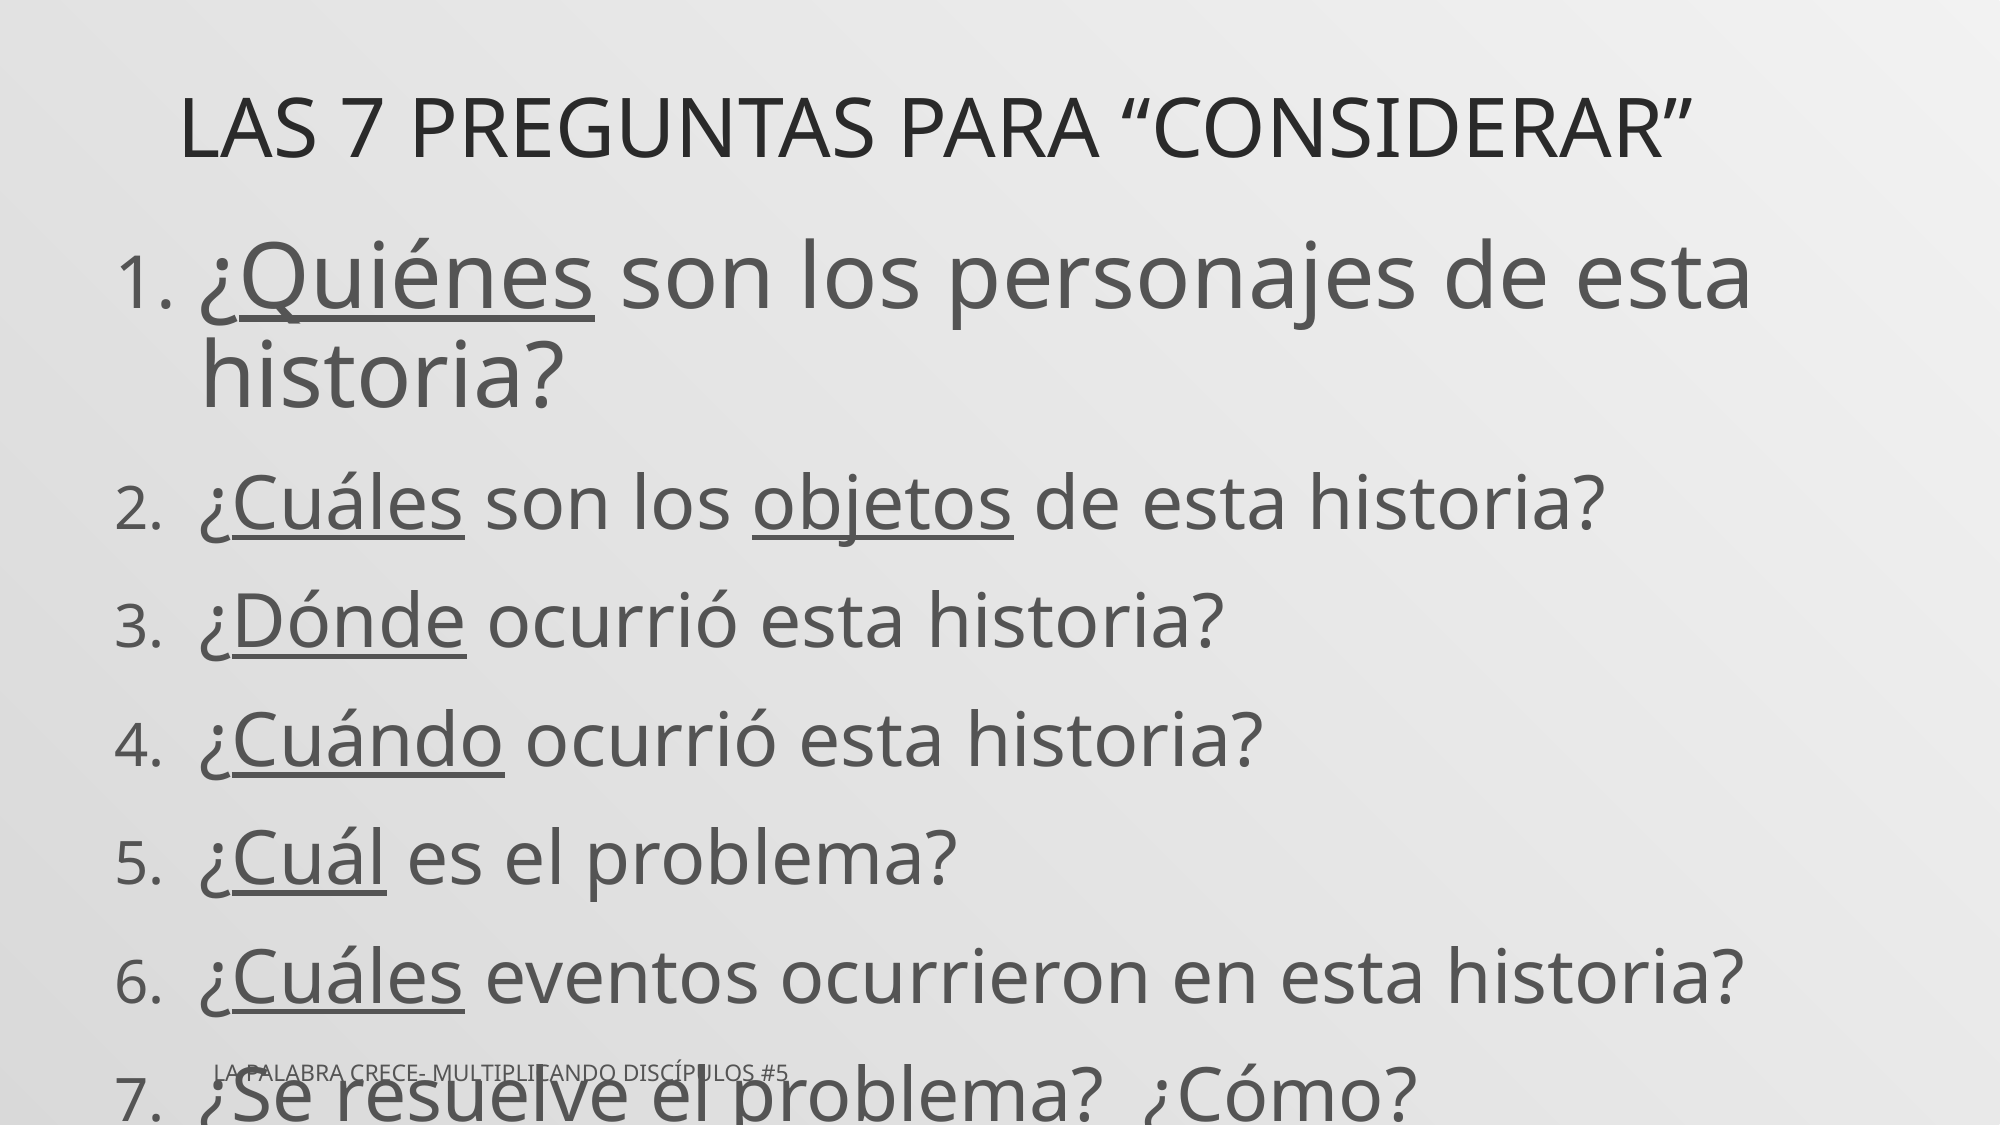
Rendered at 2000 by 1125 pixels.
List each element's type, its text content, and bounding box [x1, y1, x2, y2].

footer La Palabra Crece- Multiplicando Discípulos #5 [198, 1057, 1288, 1088]
list ¿Quiénes son los personajes de esta historia? ¿Cuáles son los objetos de esta historia? ¿Dónde ocurrió esta historia? ¿Cuándo ocurrió esta historia? ¿Cuál es el problema? ¿Cuáles eventos ocurrieron en esta historia? ¿Se resuelve el problema? ¿Cómo? [99, 221, 1900, 1068]
title Las 7 Preguntas para “Considerar” [162, 57, 1763, 183]
